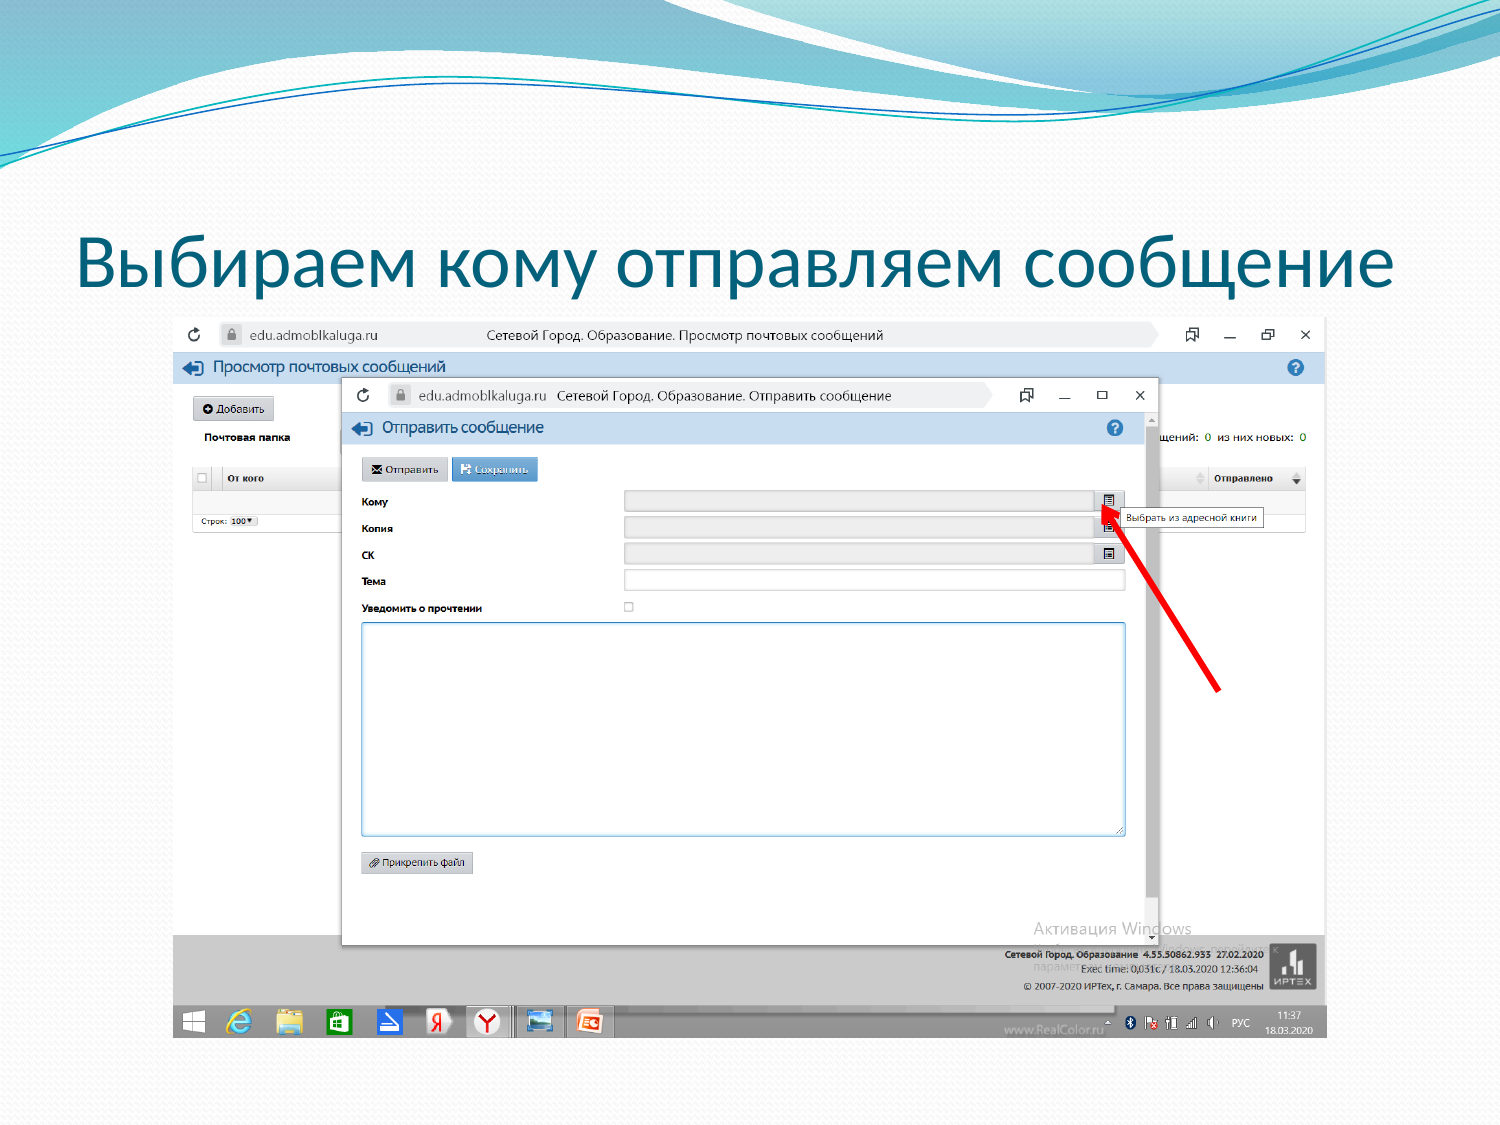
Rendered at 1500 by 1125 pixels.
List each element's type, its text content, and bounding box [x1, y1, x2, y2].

title Выбираем кому отправляем сообщение [75, 115, 1425, 303]
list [173, 317, 1327, 1038]
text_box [1066, 538, 1255, 657]
